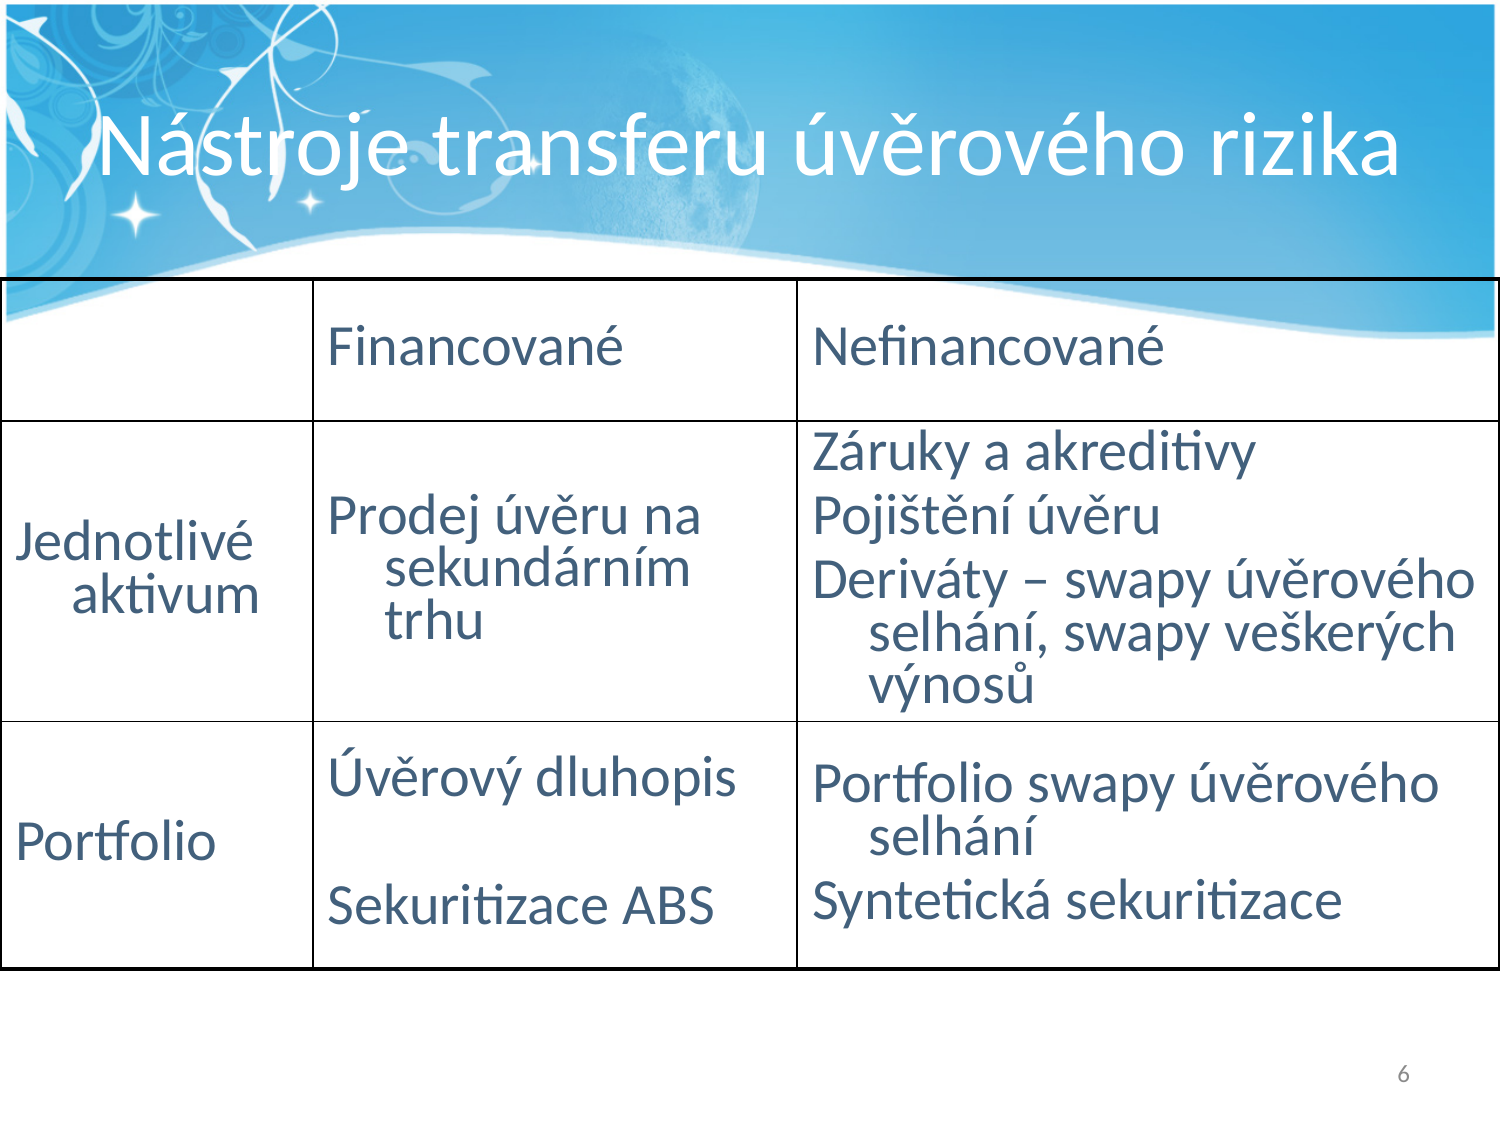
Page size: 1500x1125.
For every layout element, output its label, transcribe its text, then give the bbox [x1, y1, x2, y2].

table_header Financované [314, 281, 796, 420]
table_cell Portfolio [2, 722, 312, 967]
picture [0, 0, 1500, 277]
slide_number 6 [1074, 1042, 1425, 1103]
title Nástroje transferu úvěrového rizika [74, 44, 1426, 233]
table_cell Jednotlivé aktivum [2, 422, 312, 721]
table_cell Prodej úvěru na sekundárním trhu [314, 422, 796, 721]
table_cell Úvěrový dluhopis Sekuritizace ABS [314, 722, 796, 967]
picture [0, 971, 1500, 1125]
table_cell Záruky a akreditivy Pojištění úvěru Deriváty – swapy úvěrového selhání, swapy veškerých výnosů [798, 422, 1498, 721]
table_header [2, 281, 312, 420]
table_header Nefinancované [798, 281, 1498, 420]
table_cell Portfolio swapy úvěrového selhání Syntetická sekuritizace [798, 722, 1498, 967]
